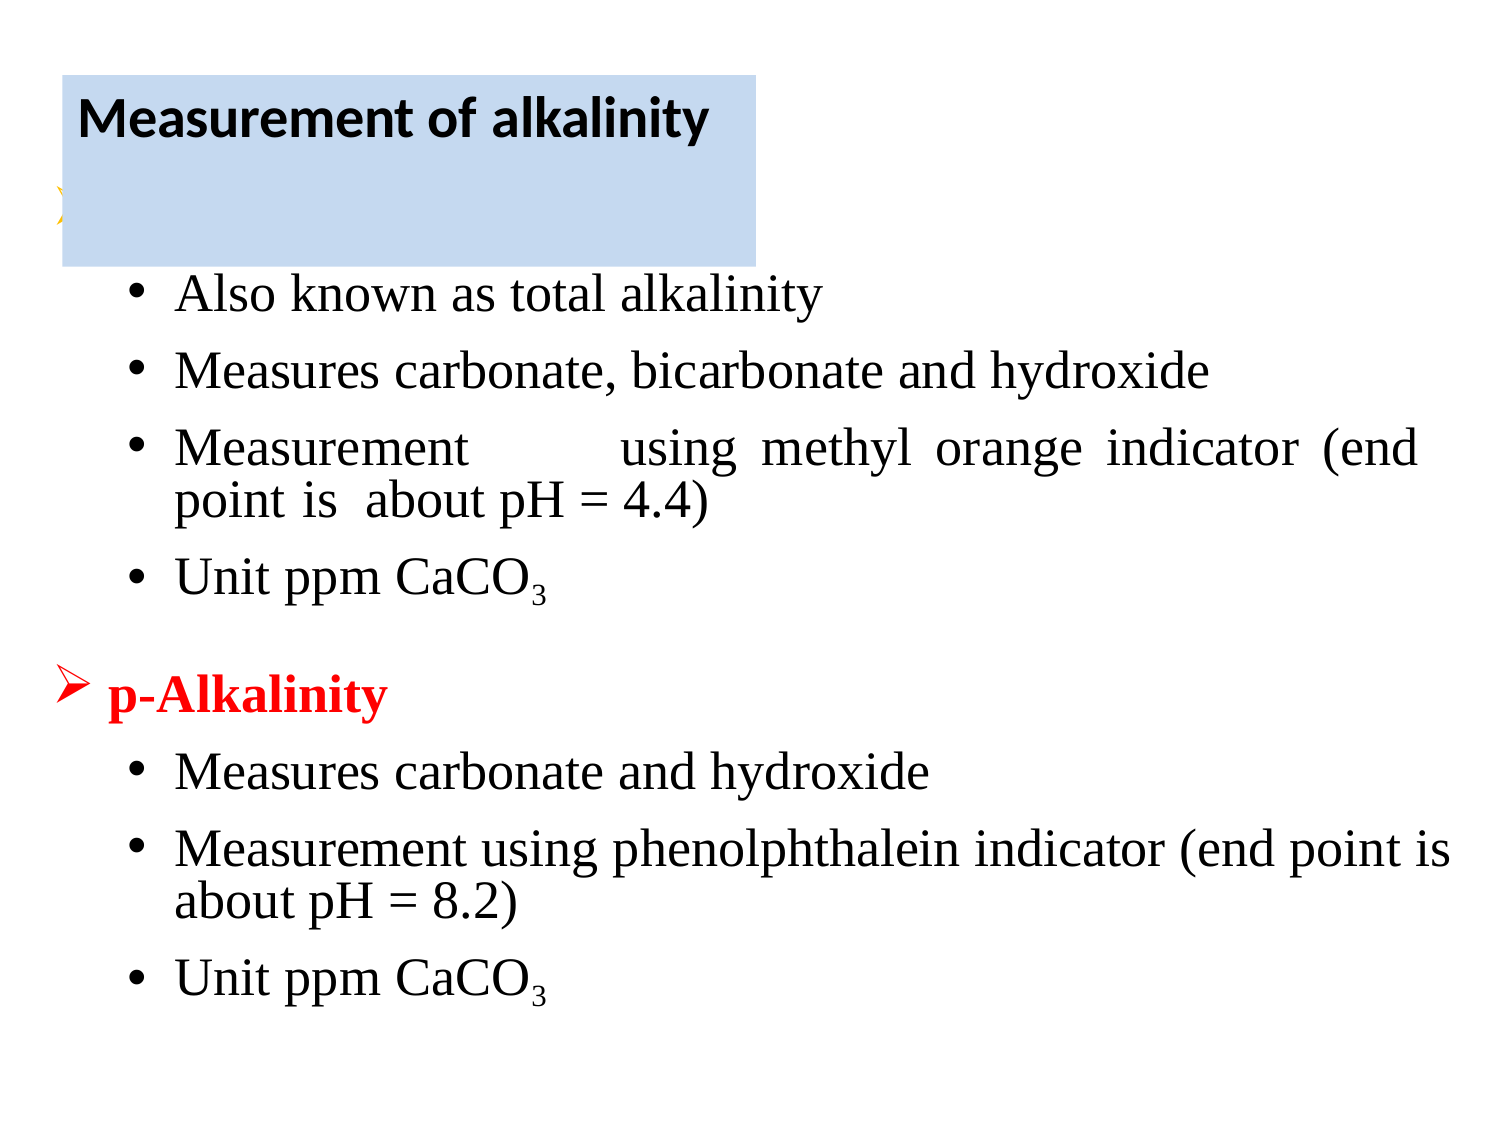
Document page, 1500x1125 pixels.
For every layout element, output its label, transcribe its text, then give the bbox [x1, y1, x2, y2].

text_box M-Alkalinity (boiler water) Also known as total alkalinity Measures carbonate, bicarbonate and hydroxide Measurement using methyl orange indicator (end point is about pH = 4.4) Unit ppm CaCO3 p-Alkalinity Measures carbonate and hydroxide Measurement using phenolphthalein indicator (end point is about pH = 8.2) Unit ppm CaCO3 [46, 166, 1492, 1013]
title Measurement of alkalinity [62, 75, 756, 267]
